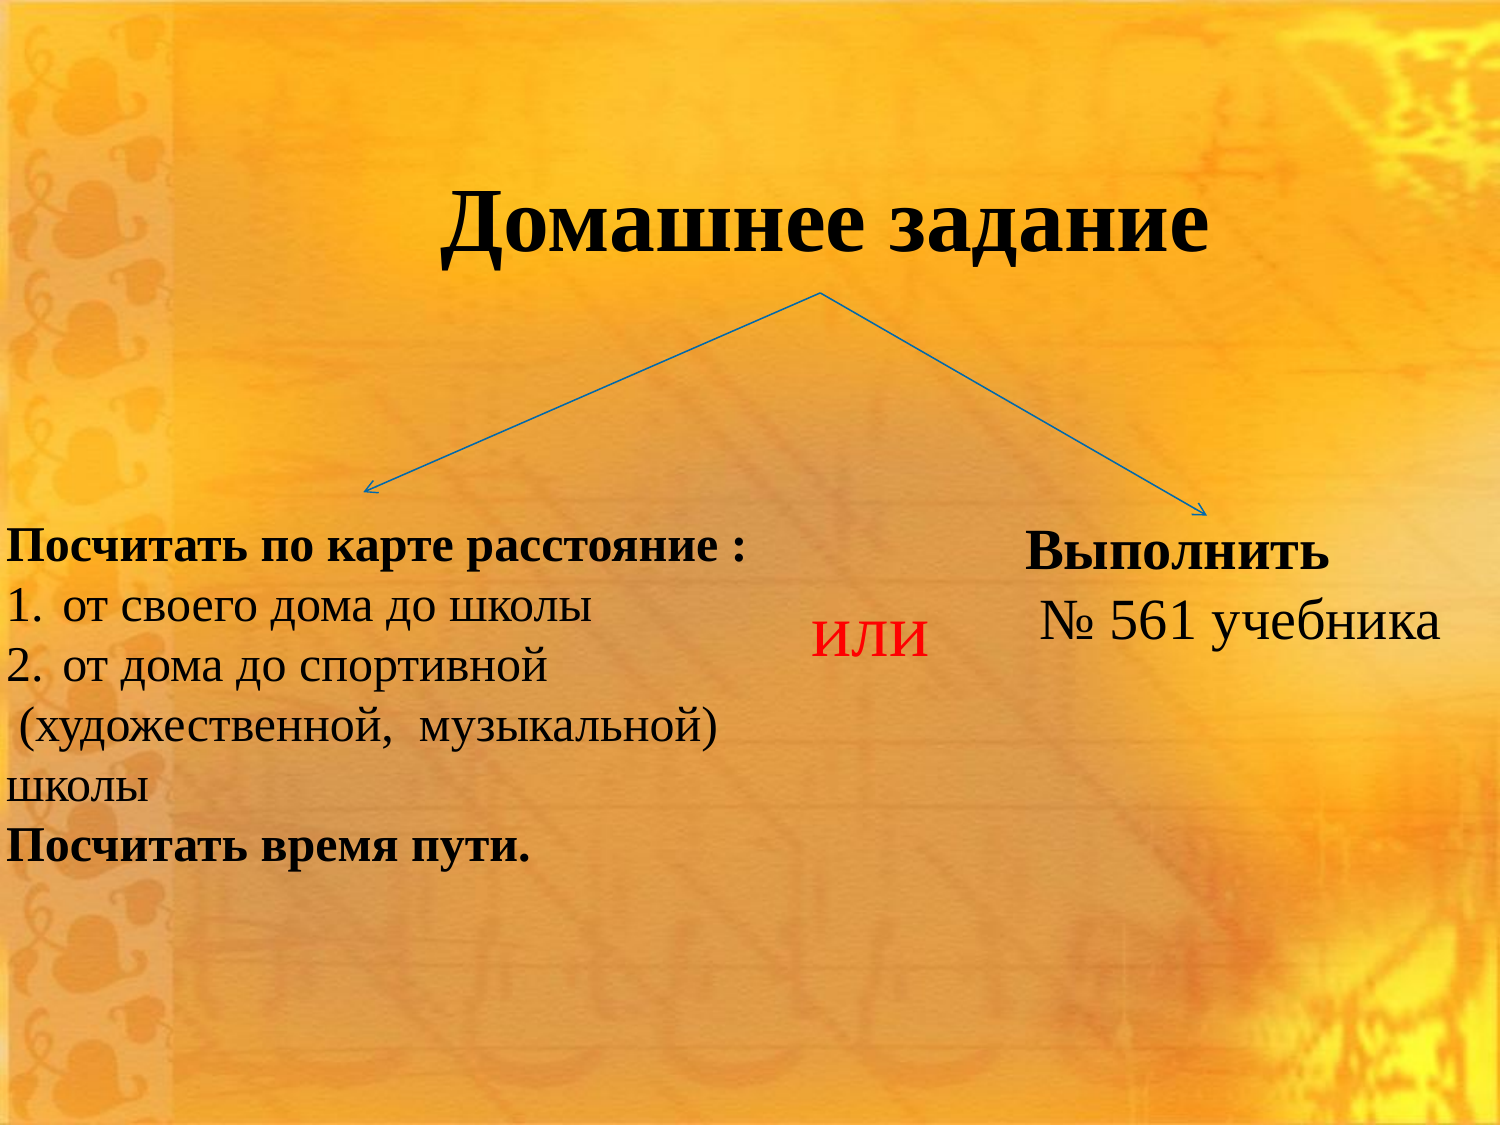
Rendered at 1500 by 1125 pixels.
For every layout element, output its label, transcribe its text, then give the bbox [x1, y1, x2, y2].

text_box Выполнить № 561 учебника [1010, 503, 1457, 659]
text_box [820, 292, 1208, 516]
picture [0, 0, 1500, 1125]
text_box Домашнее задание [425, 152, 1227, 277]
text_box Посчитать по карте расстояние : от своего дома до школы от дома до спортивной (художественной, музыкальной) школы Посчитать время пути. [0, 503, 859, 939]
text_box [363, 292, 818, 493]
text_box или [796, 574, 1008, 679]
